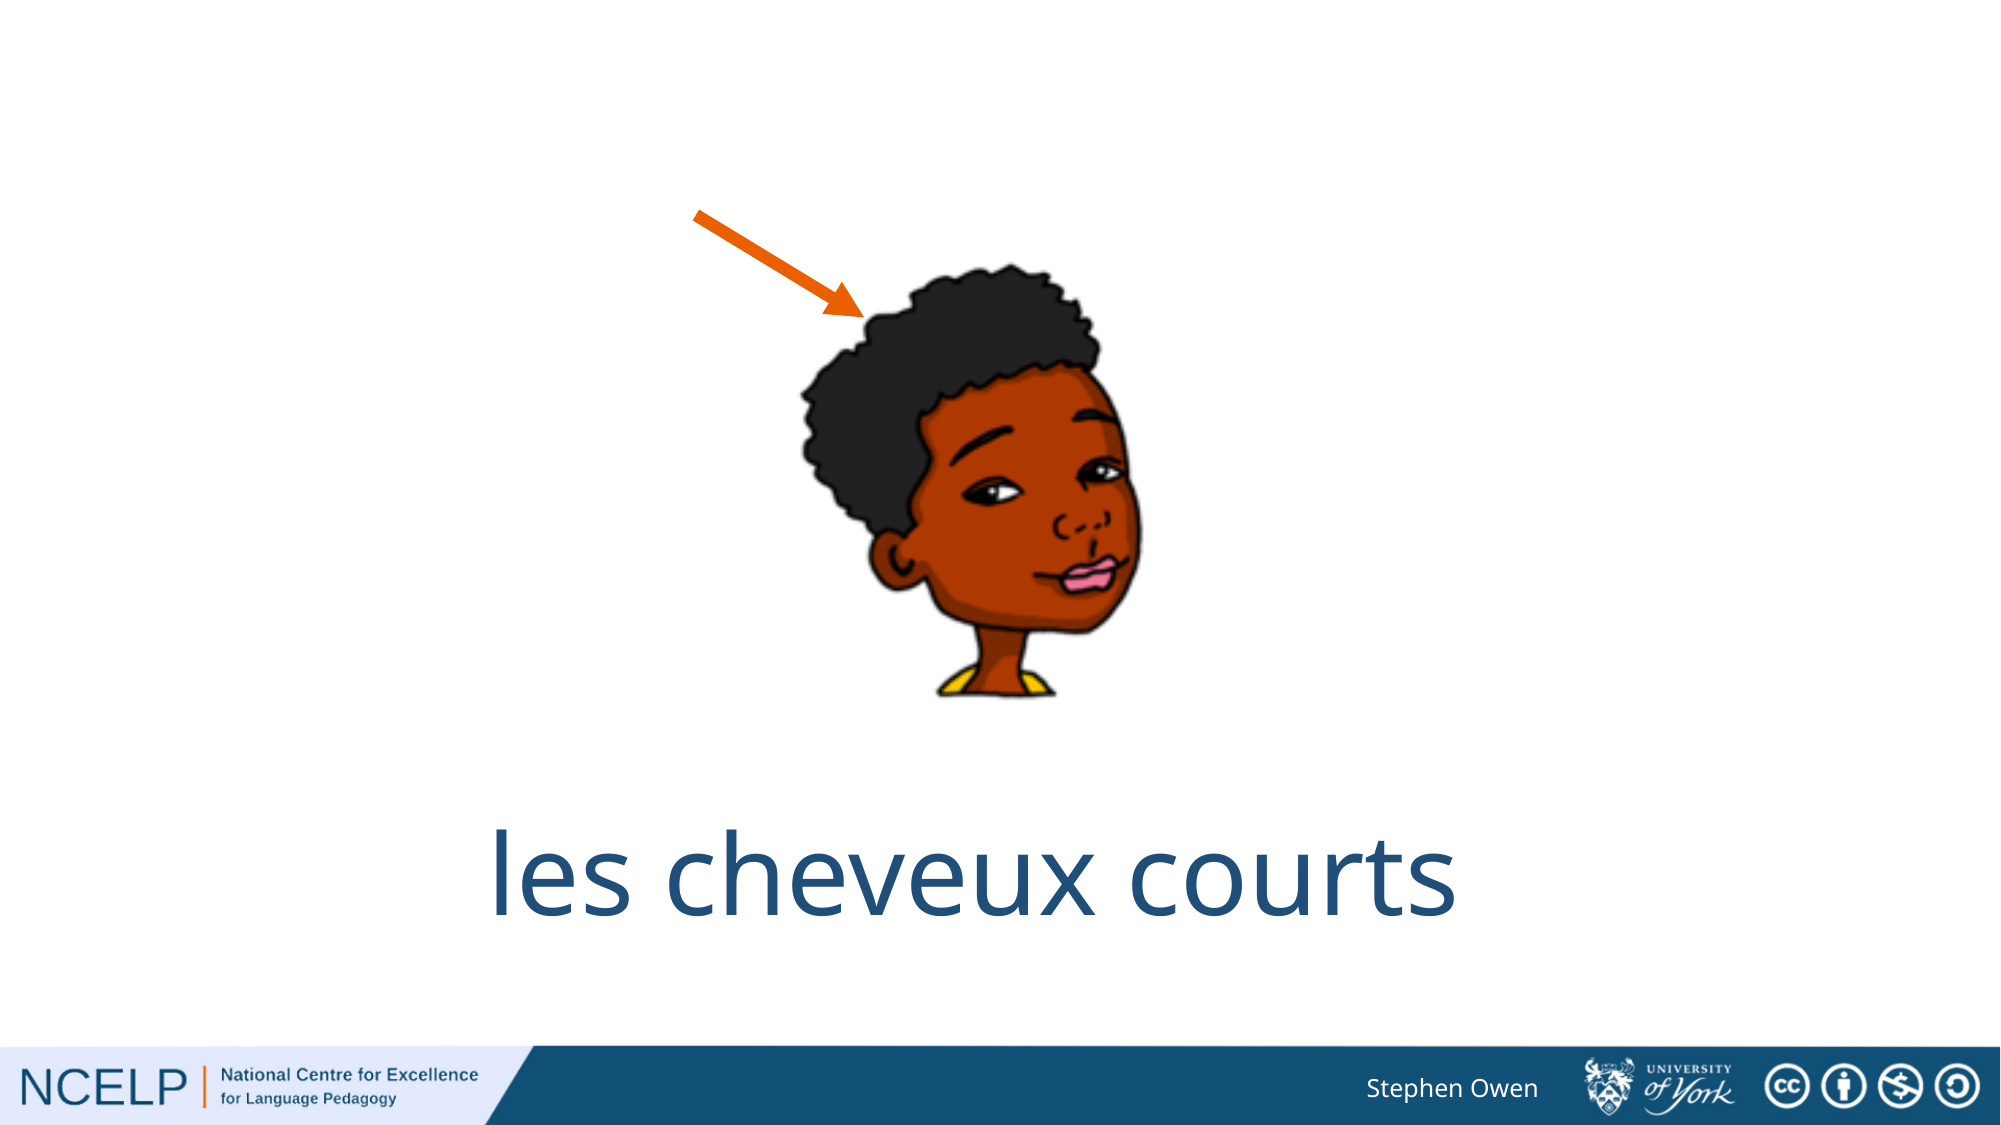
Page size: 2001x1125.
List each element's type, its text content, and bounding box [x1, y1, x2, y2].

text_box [695, 214, 865, 318]
text_box Stephen Owen [1351, 1065, 1678, 1110]
picture [0, 0, 2001, 1125]
text_box les cheveux courts [417, 795, 1530, 946]
